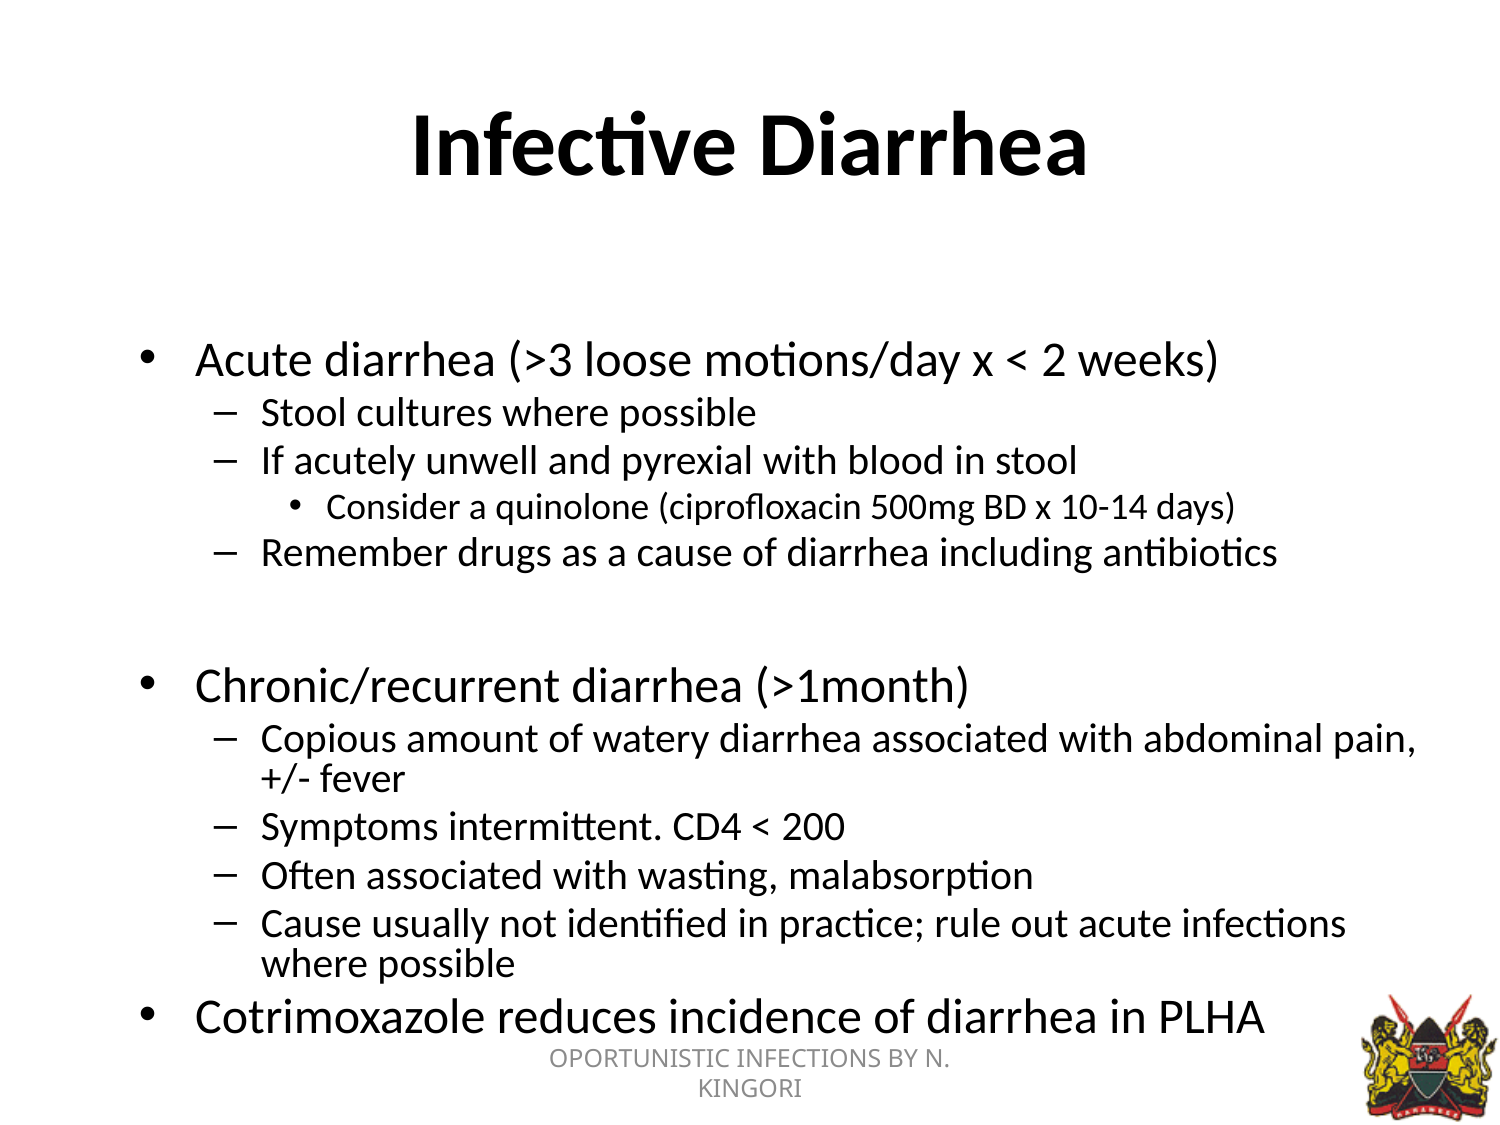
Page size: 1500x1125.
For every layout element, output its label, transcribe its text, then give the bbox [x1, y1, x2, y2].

footer OPORTUNISTIC INFECTIONS BY N. KINGORI [512, 1042, 988, 1103]
title Infective Diarrhea [74, 44, 1426, 233]
list Acute diarrhea (>3 loose motions/day x < 2 weeks) Stool cultures where possible If acutely unwell and pyrexial with blood in stool Consider a quinolone (ciprofloxacin 500mg BD x 10-14 days) Remember drugs as a cause of diarrhea including antibiotics Chronic/recurrent diarrhea (>1month) Copious amount of watery diarrhea associated with abdominal pain, +/- fever Symptoms intermittent. CD4 < 200 Often associated with wasting, malabsorption Cause usually not identified in practice; rule out acute infections where possible Cotrimoxazole reduces incidence of diarrhea in PLHA [123, 330, 1470, 1095]
picture [1360, 990, 1500, 1125]
